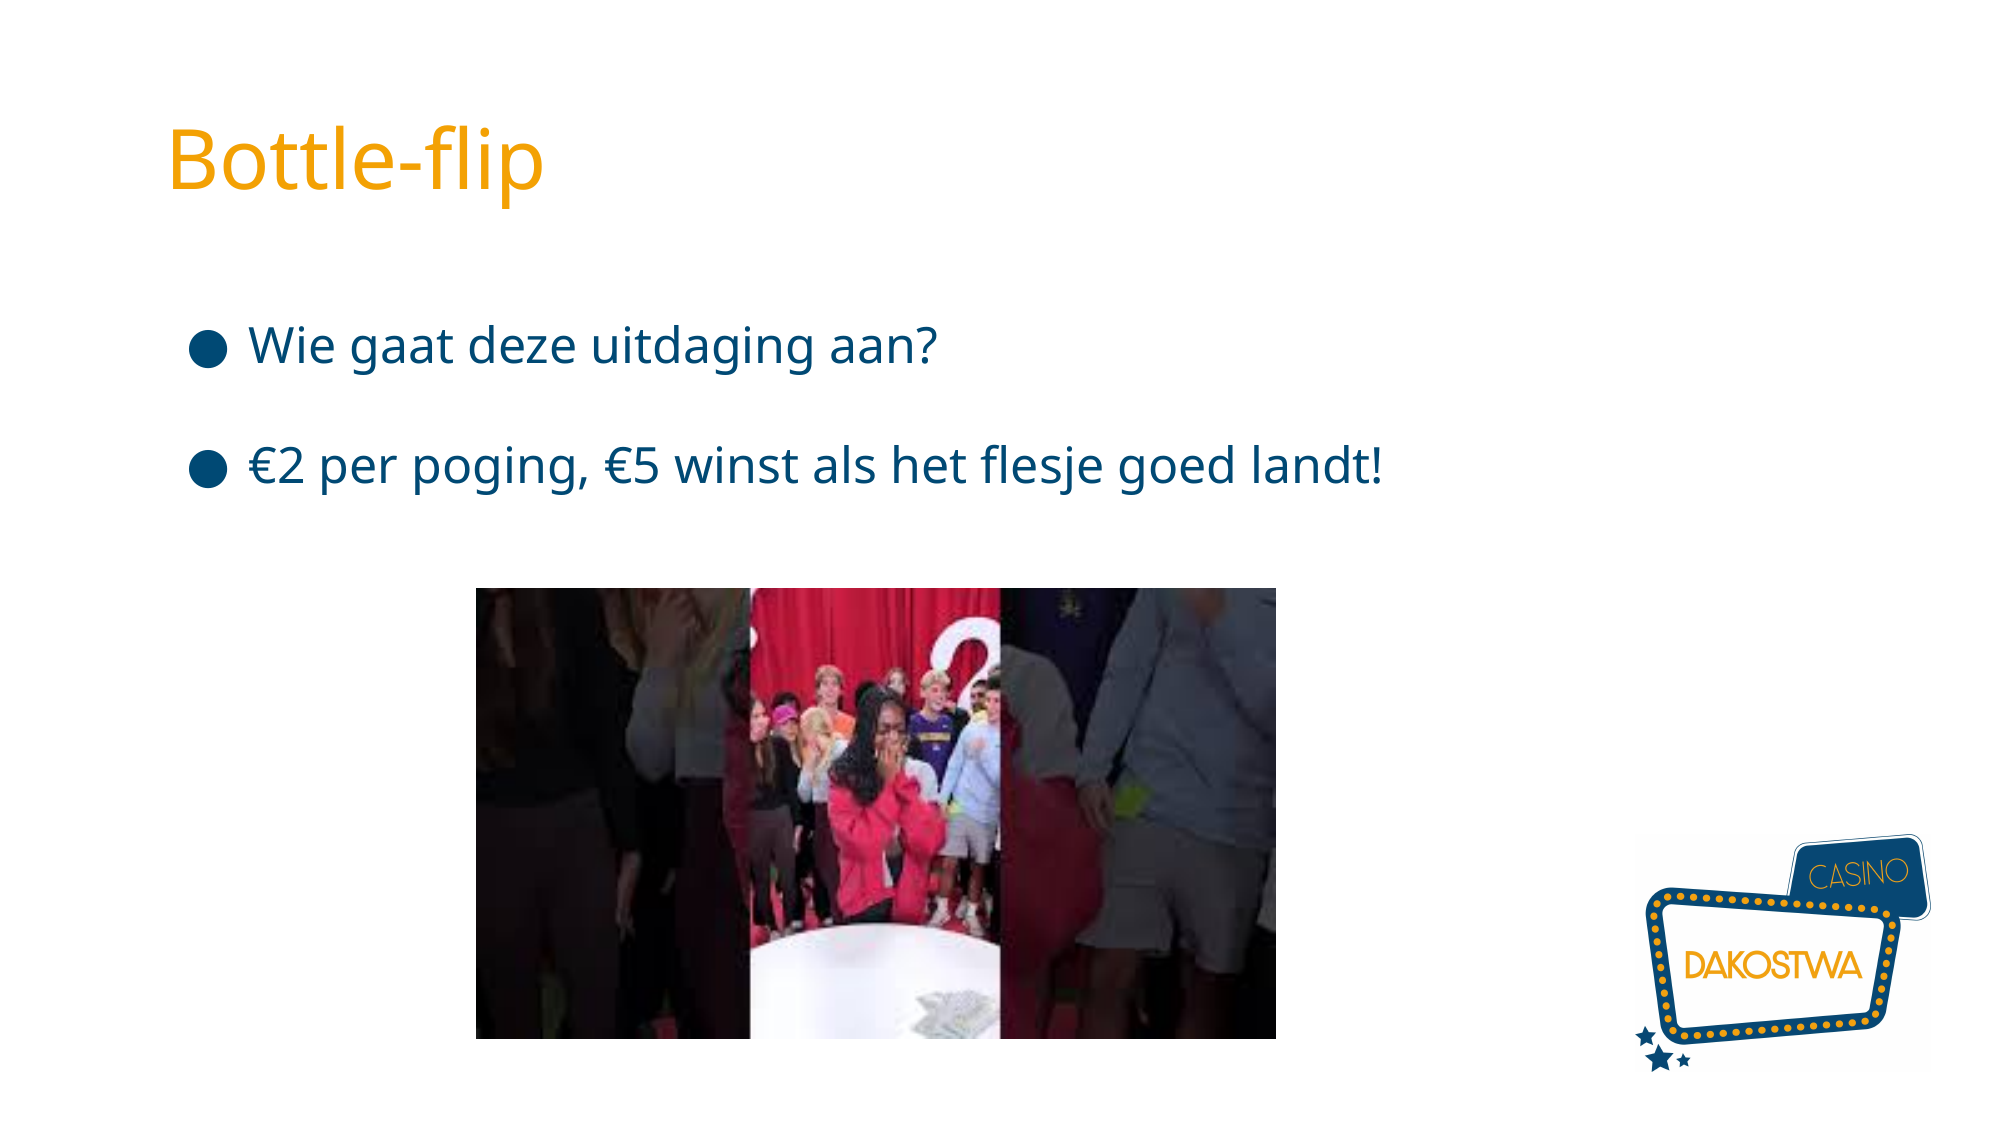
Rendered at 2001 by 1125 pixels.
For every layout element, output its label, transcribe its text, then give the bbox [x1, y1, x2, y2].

picture [476, 588, 1276, 1039]
text_box Wie gaat deze uitdaging aan? €2 per poging, €5 winst als het flesje goed landt! [158, 298, 1593, 535]
picture [1635, 834, 1931, 1072]
text_box Bottle-flip [150, 91, 1828, 244]
